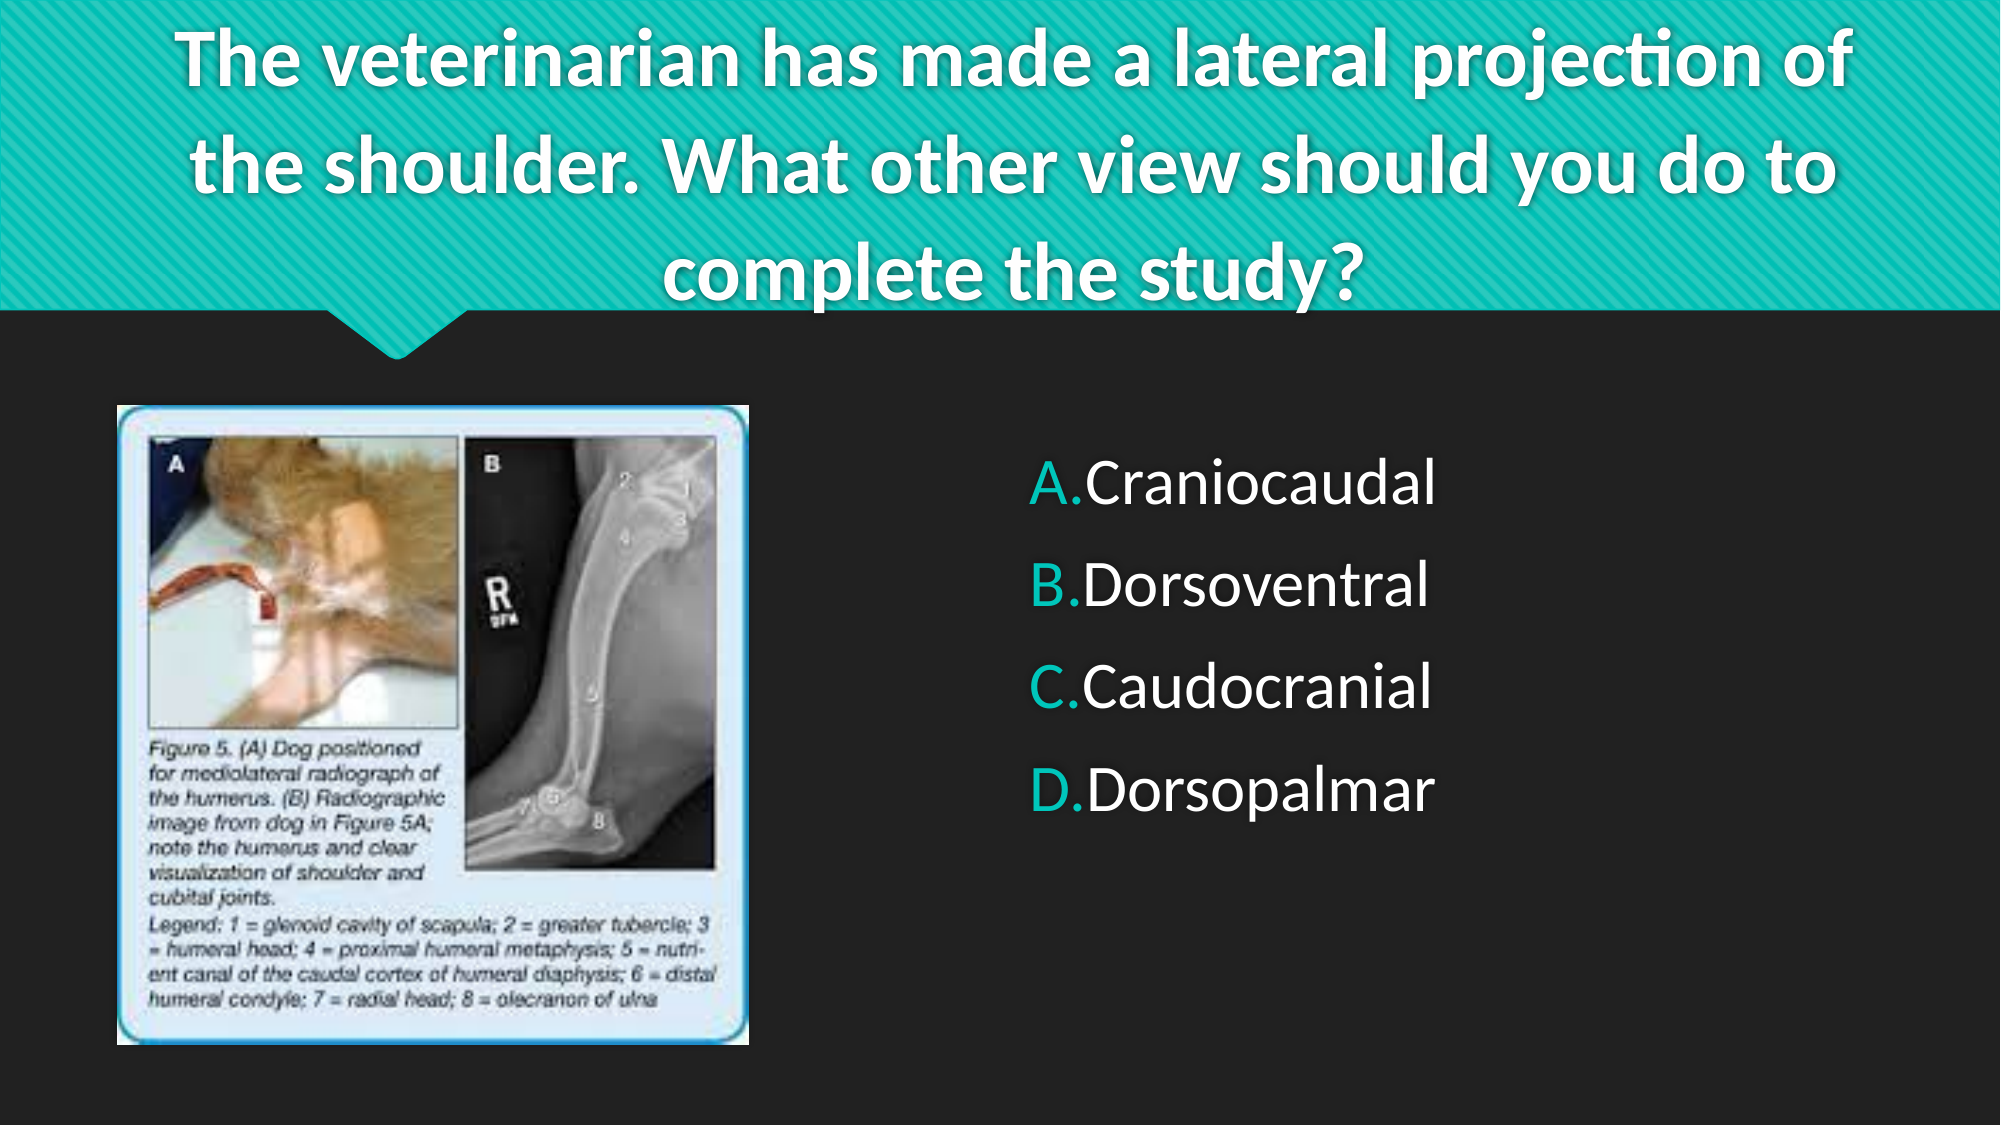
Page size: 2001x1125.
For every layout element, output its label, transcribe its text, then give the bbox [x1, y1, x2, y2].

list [117, 404, 749, 1045]
title The veterinarian has made a lateral projection of the shoulder. What other view should you do to complete the study? [147, 265, 1883, 425]
list Craniocaudal Dorsoventral Caudocranial Dorsopalmar [1014, 364, 1868, 962]
